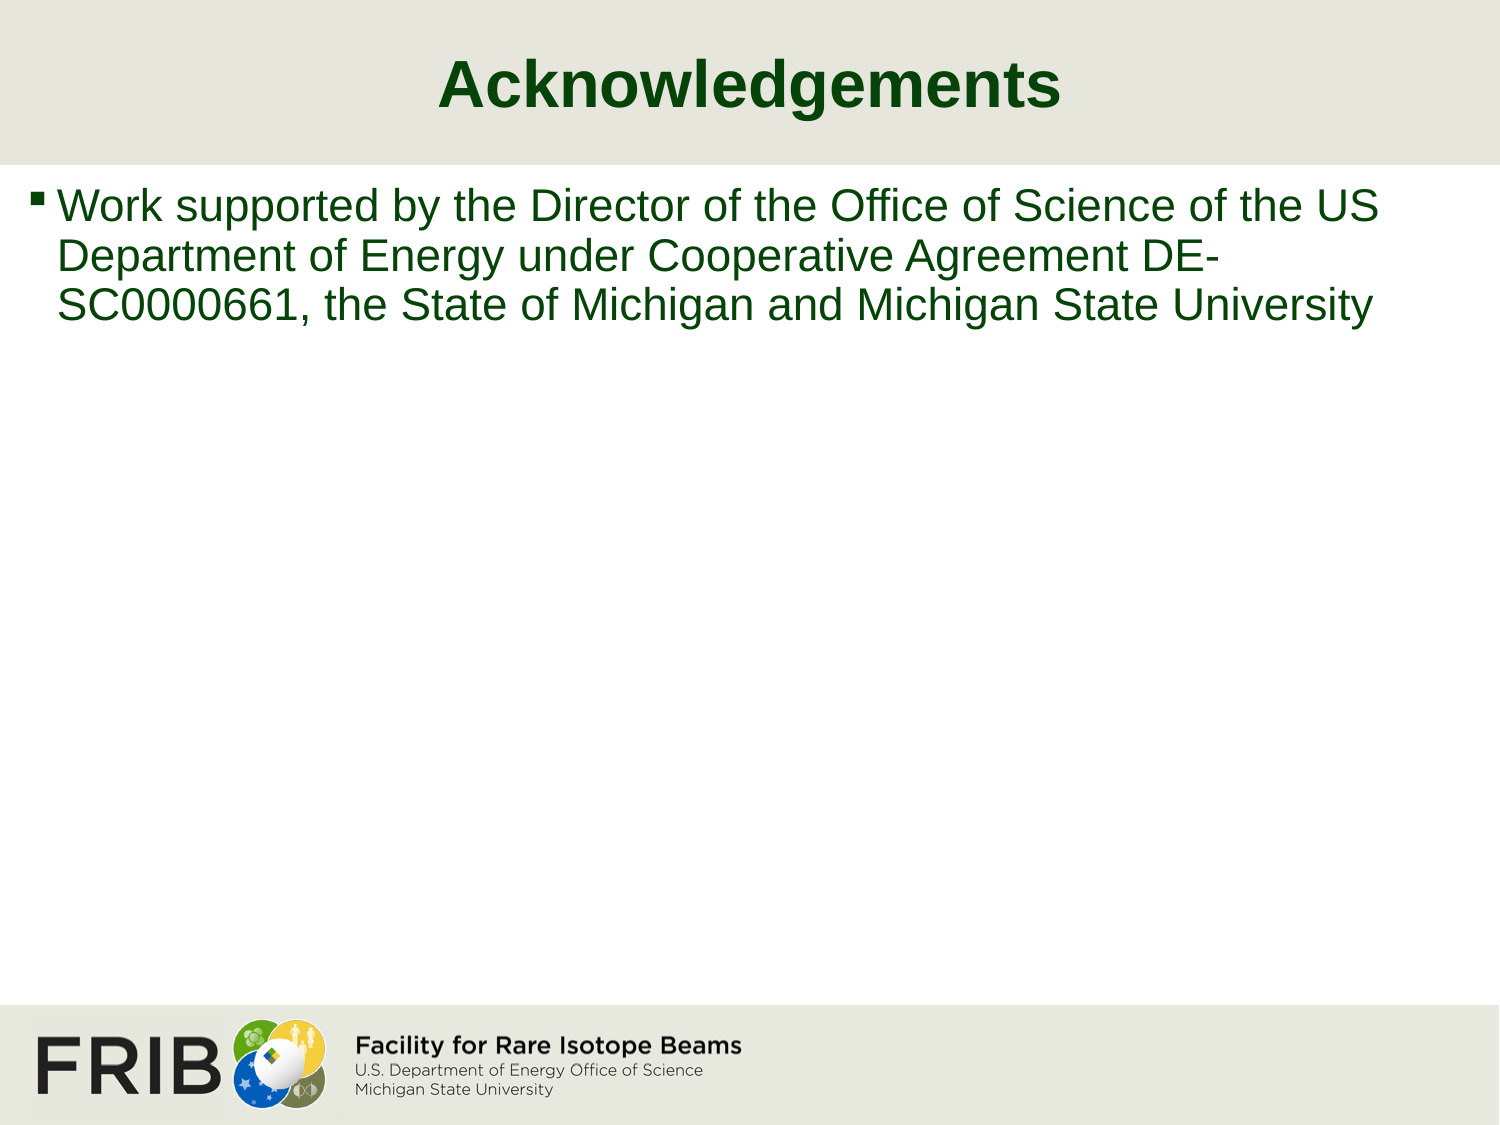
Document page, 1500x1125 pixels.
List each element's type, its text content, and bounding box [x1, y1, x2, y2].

text_box Work supported by the Director of the Office of Science of the US Department of Energy under Cooperative Agreement DE-SC0000661, the State of Michigan and Michigan State University [12, 175, 1488, 1000]
picture [0, 1005, 1499, 1125]
picture [0, 0, 1500, 165]
title Acknowledgements [11, 45, 1489, 127]
